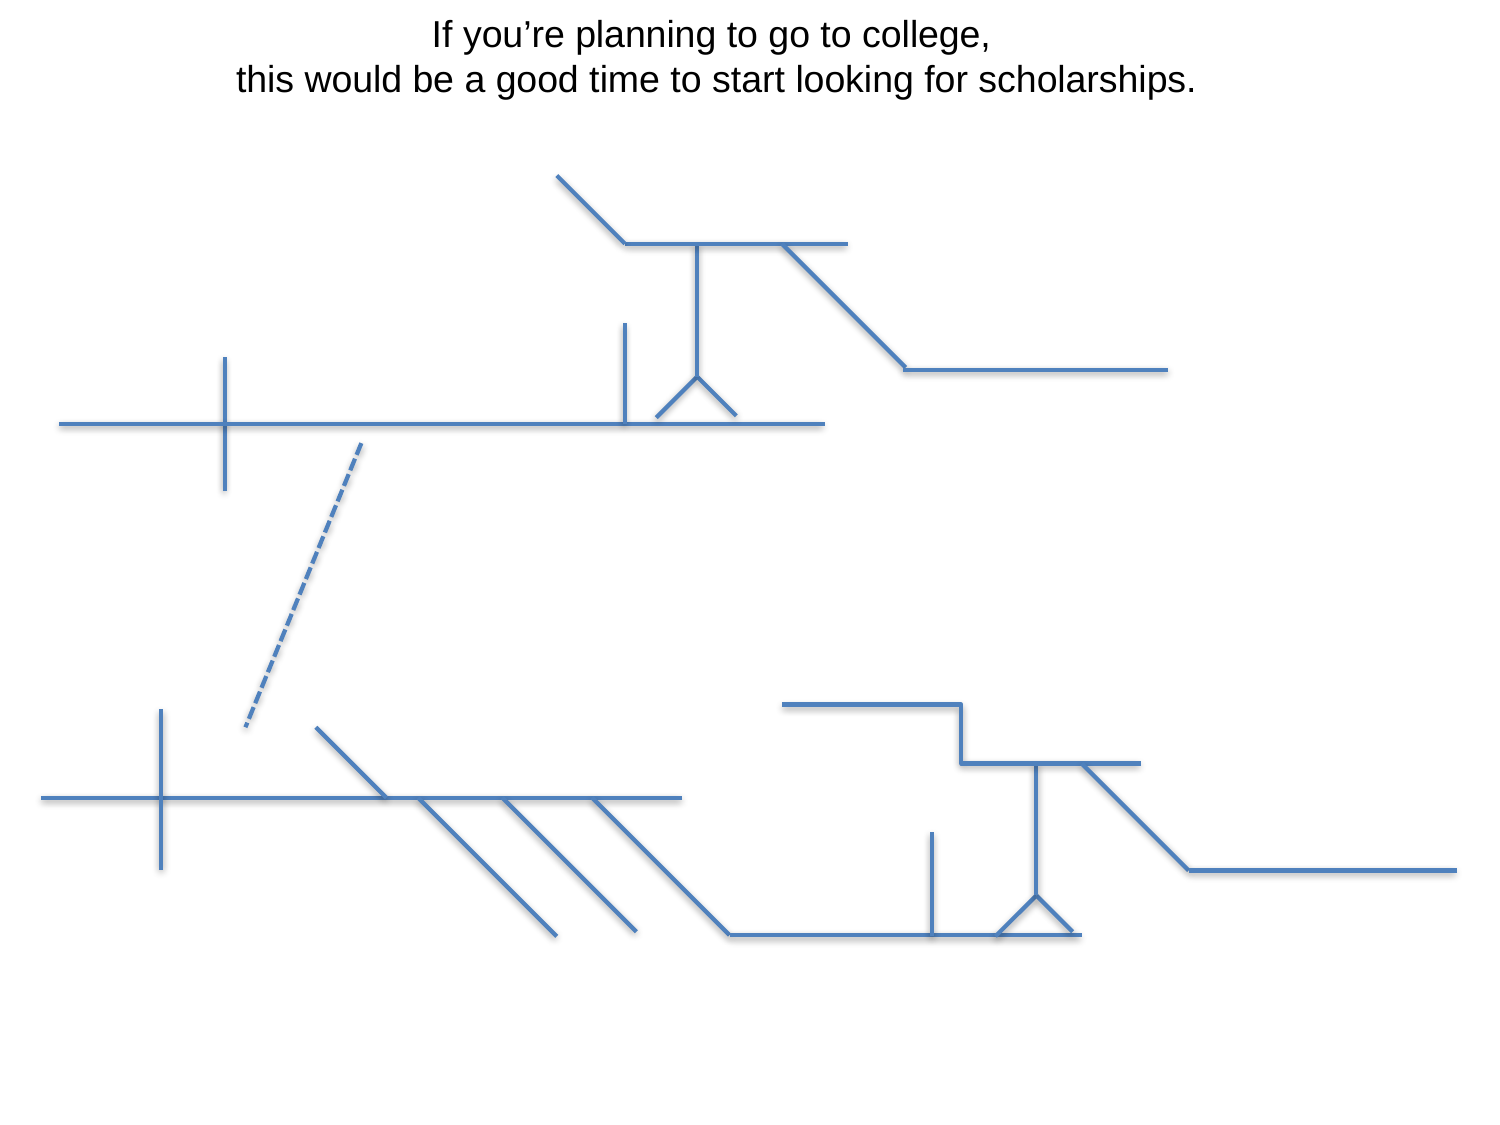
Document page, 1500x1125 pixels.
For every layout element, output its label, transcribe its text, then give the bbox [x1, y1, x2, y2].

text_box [417, 797, 501, 937]
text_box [656, 376, 692, 418]
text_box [781, 704, 1142, 764]
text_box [591, 797, 730, 936]
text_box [995, 895, 1032, 937]
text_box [556, 175, 626, 244]
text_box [696, 376, 737, 417]
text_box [1081, 763, 1189, 871]
text_box If you’re planning to go to college, this would be a good time to start looking for scholarships. [221, 2, 1213, 107]
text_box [781, 243, 906, 368]
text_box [315, 726, 387, 798]
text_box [245, 442, 362, 728]
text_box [501, 797, 591, 933]
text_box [1036, 895, 1073, 932]
